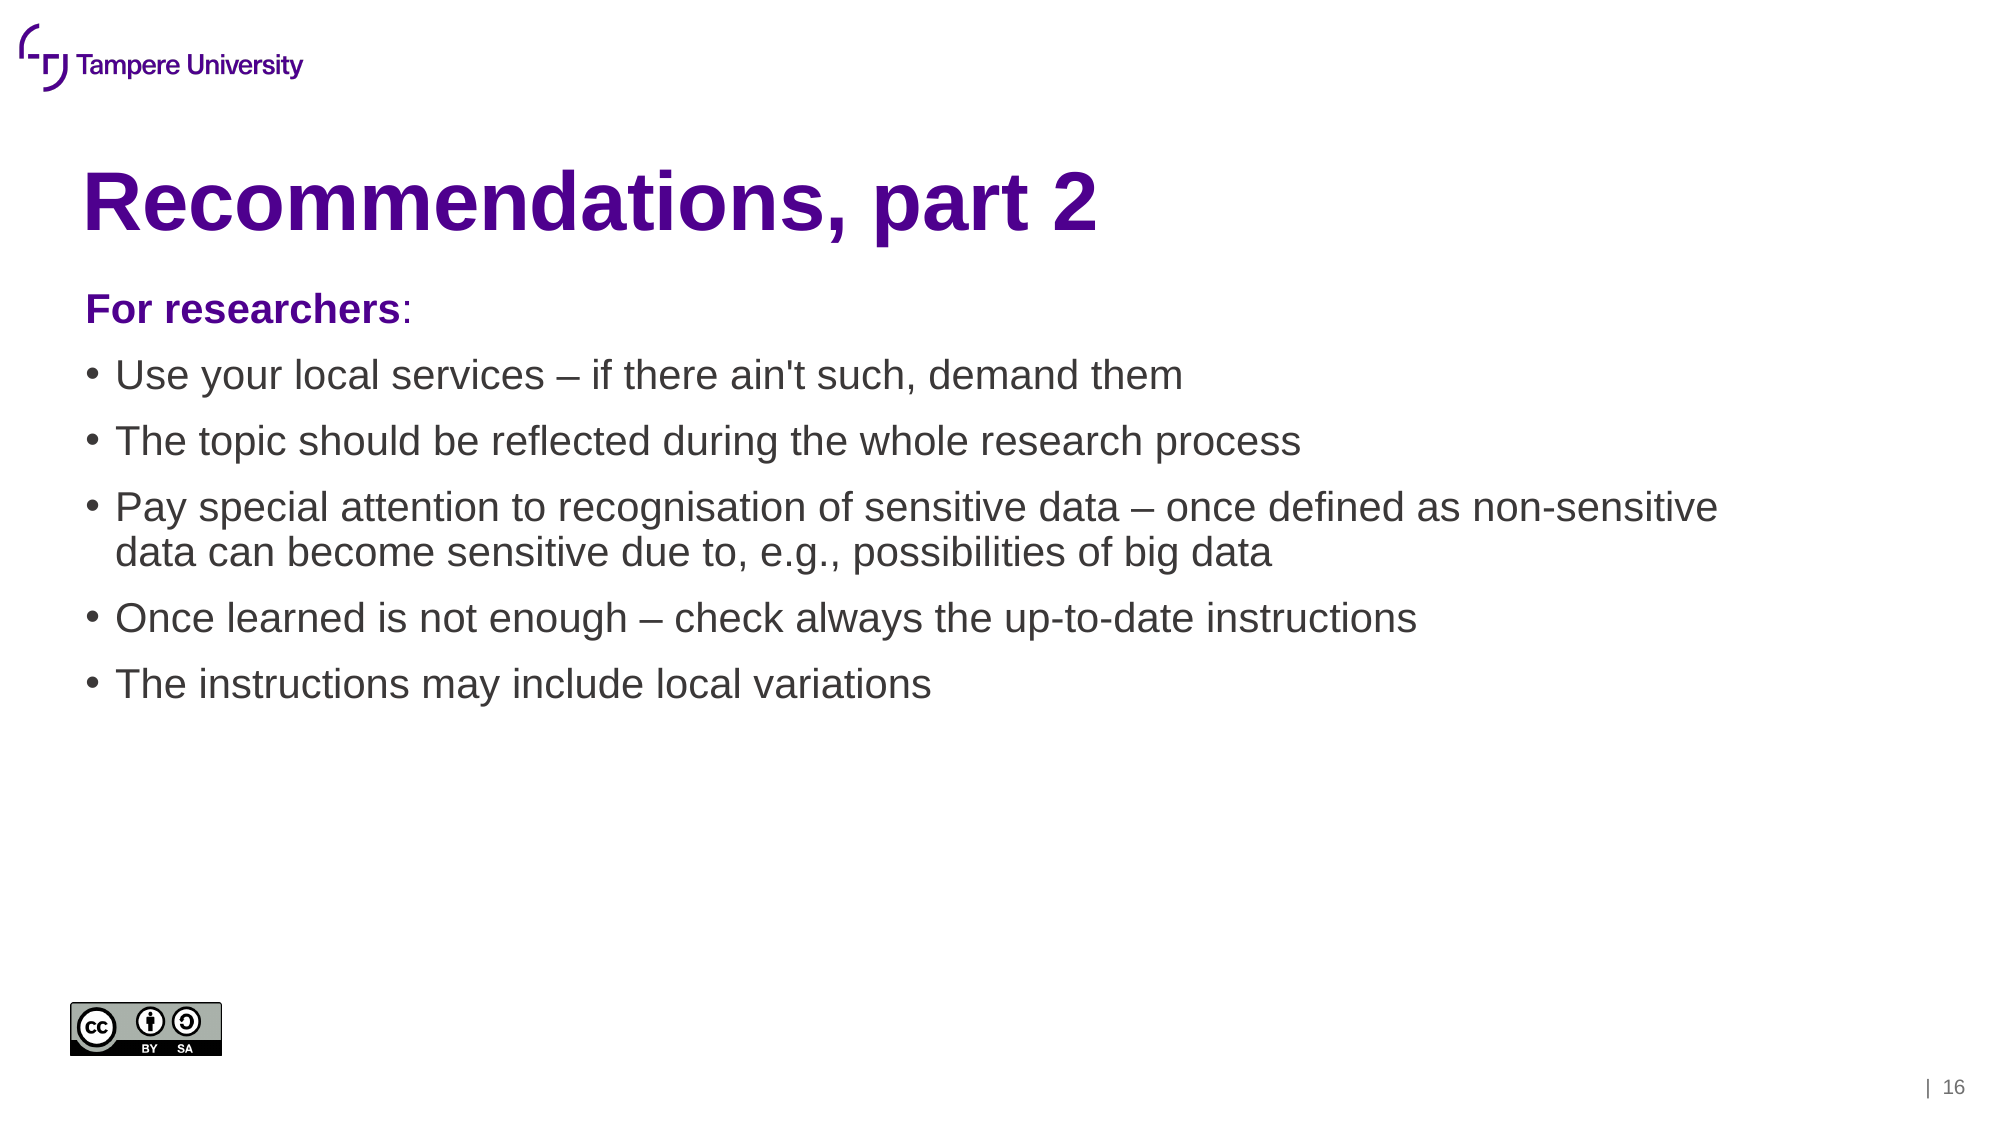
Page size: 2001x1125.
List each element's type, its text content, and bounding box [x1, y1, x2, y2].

slide_number | 15 [1918, 1064, 1981, 1107]
picture [70, 1002, 222, 1056]
picture [4, 5, 321, 107]
title Recommendations, part 2 [67, 149, 1793, 256]
list For researchers: Use your local services – if there ain't such, demand them The topic should be reflected during the whole research process Pay special attention to recognisation of sensitive data – once defined as non-sensitive data can become sensitive due to, e.g., possibilities of big data Once learned is not enough – check always the up-to-date instructions The instructions may include local variations [70, 280, 1796, 994]
